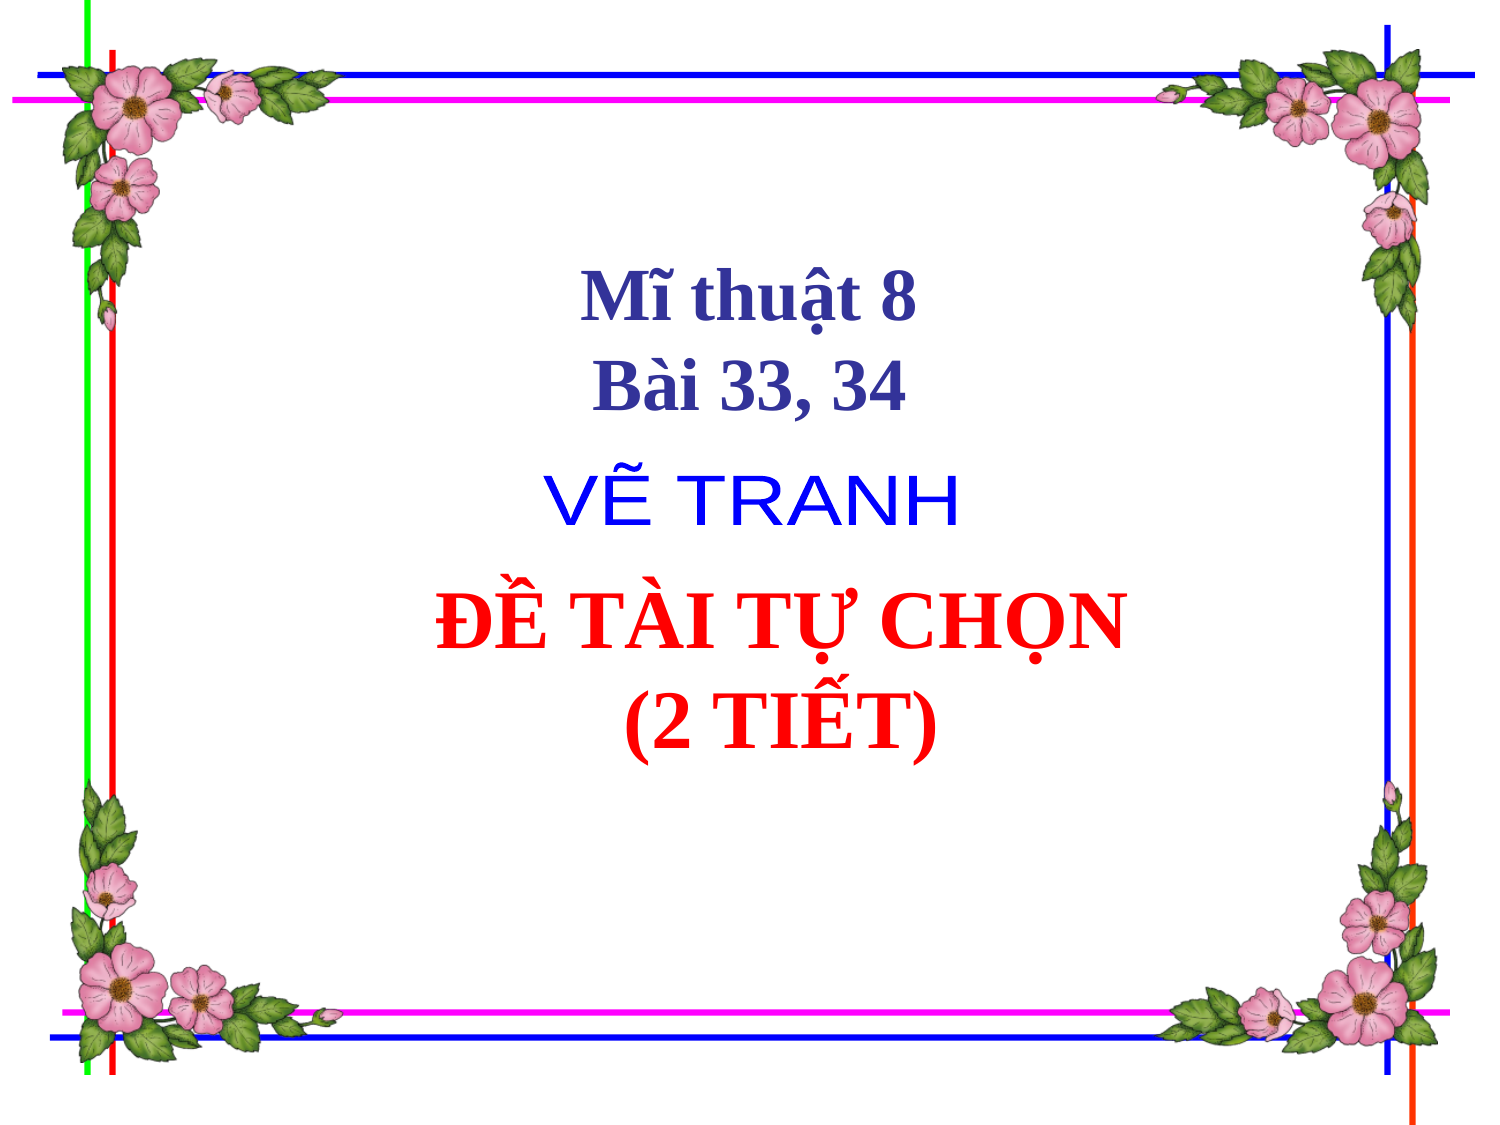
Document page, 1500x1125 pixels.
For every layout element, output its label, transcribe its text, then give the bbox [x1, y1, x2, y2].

picture [1149, 774, 1438, 1063]
text_box Mĩ thuật 8 Bài 33, 34 [175, 237, 1323, 433]
picture [62, 49, 351, 338]
picture [62, 774, 351, 1063]
picture [1149, 49, 1438, 338]
text_box ĐỀ TÀI TỰ CHỌN (2 TIẾT) [419, 557, 1144, 773]
